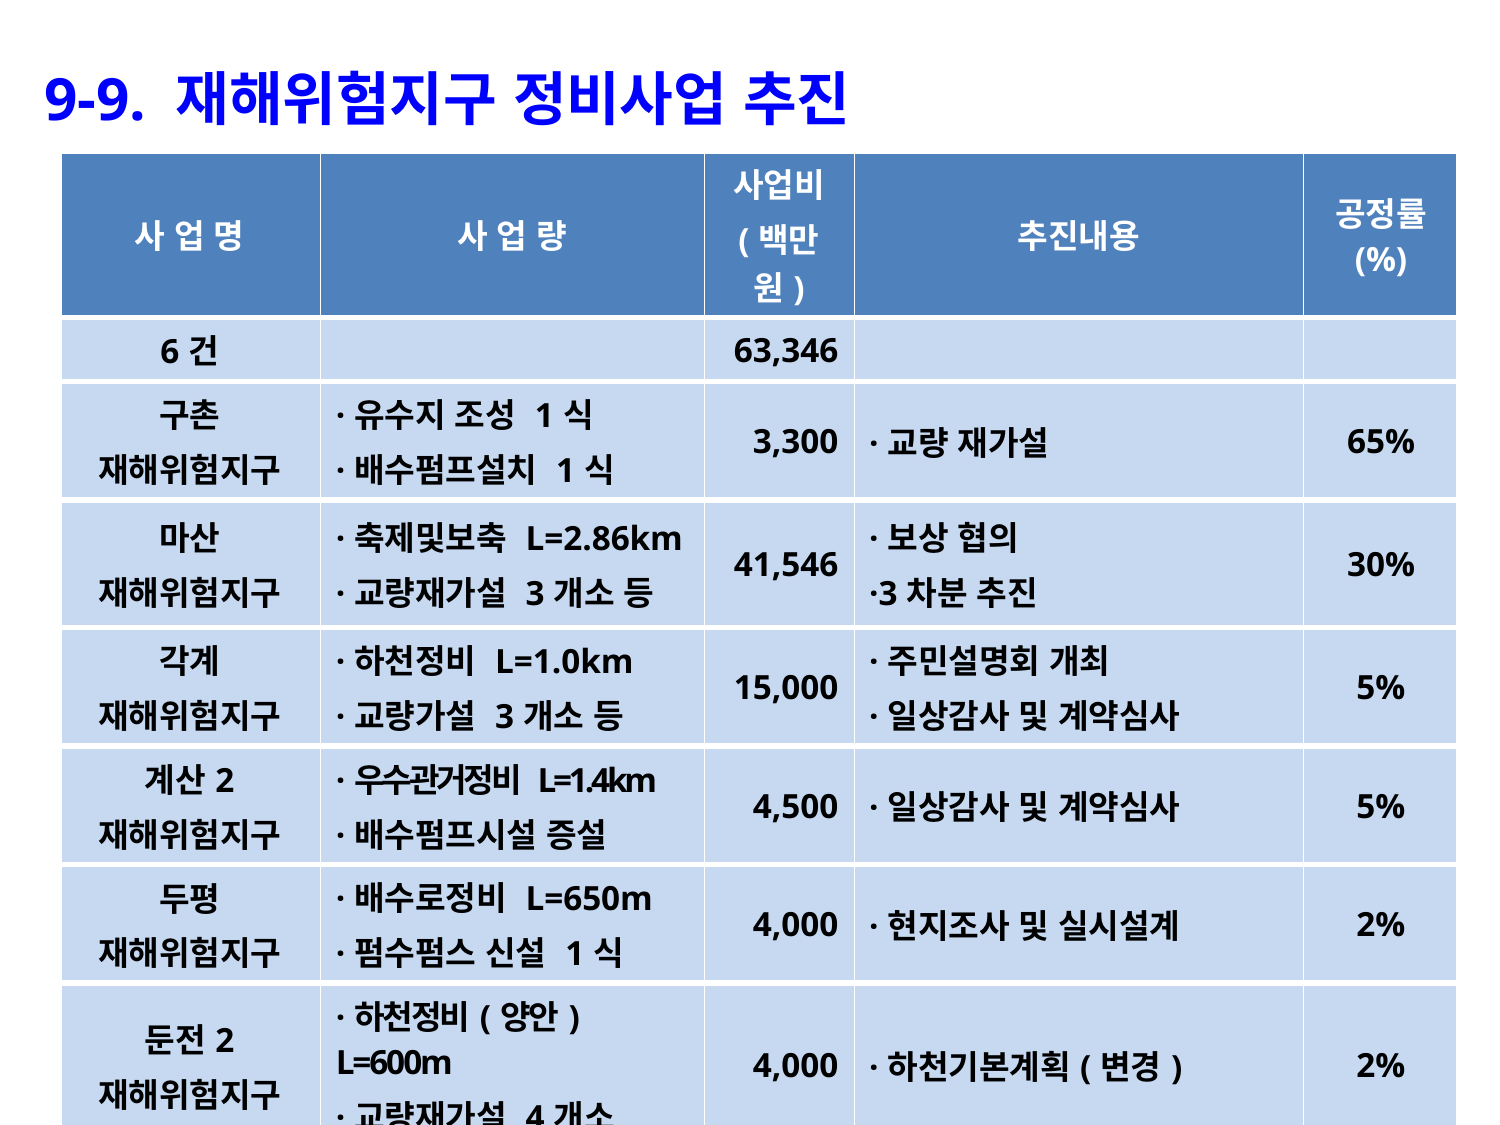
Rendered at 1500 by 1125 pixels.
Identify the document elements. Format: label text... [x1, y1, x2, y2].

table_cell 두평 재해위험지구 [62, 867, 320, 980]
table_cell 둔전2 재해위험지구 [62, 986, 320, 1125]
table_cell 3,300 [705, 384, 854, 497]
table_cell 4,500 [705, 749, 854, 862]
table_cell 4,000 [705, 867, 854, 980]
table_header 추진내용 [855, 160, 1303, 315]
table_cell ·현지조사 및 실시설계 [855, 867, 1303, 980]
table_cell ·하천기본계획(변경) [855, 986, 1303, 1125]
table_cell 계산2 재해위험지구 [62, 749, 320, 862]
table_cell 4,000 [705, 986, 854, 1125]
table_cell 마산 재해위험지구 [62, 503, 320, 625]
table_header 사업비 (백만원) [705, 160, 854, 315]
table_cell ·유수지 조성 1식 ·배수펌프설치 1식 [321, 384, 704, 497]
table_cell ·하천정비(양안) L=600m ·교량재가설 4개소 [321, 986, 704, 1125]
table_cell 63,346 [705, 320, 854, 379]
table_cell [1304, 320, 1456, 379]
table_cell ·우수관거정비 L=1.4km ·배수펌프시설 증설 [321, 749, 704, 862]
table_cell ·교량 재가설 [855, 384, 1303, 497]
table_cell ·하천정비 L=1.0km ·교량가설 3개소 등 [321, 630, 704, 743]
table_cell 구촌 재해위험지구 [62, 384, 320, 497]
table_cell 5% [1304, 749, 1456, 862]
table_cell 2% [1304, 986, 1456, 1125]
table_header 공정률 (%) [1304, 160, 1456, 315]
table_cell ·축제및보축 L=2.86km ·교량재가설 3개소 등 [321, 503, 704, 625]
table_cell ·보상 협의 ·3차분 추진 [855, 503, 1303, 625]
table_cell [321, 320, 704, 379]
table_cell 6건 [62, 320, 320, 379]
table_cell 각계 재해위험지구 [62, 630, 320, 743]
table_cell 41,546 [705, 503, 854, 625]
table_cell ·배수로정비 L=650m ·펌수펌스 신설 1식 [321, 867, 704, 980]
table_header 사 업 량 [321, 160, 704, 315]
table_cell 2% [1304, 867, 1456, 980]
table_cell 65% [1304, 384, 1456, 497]
table_cell 30% [1304, 503, 1456, 625]
table_cell [855, 320, 1303, 379]
table_header 사 업 명 [62, 160, 320, 315]
table_cell 15,000 [705, 630, 854, 743]
text_box 9-9. 재해위험지구 정비사업 추진 [29, 54, 1500, 160]
table_cell ·주민설명회 개최 ·일상감사 및 계약심사 [855, 630, 1303, 743]
table_cell 5% [1304, 630, 1456, 743]
table_cell ·일상감사 및 계약심사 [855, 749, 1303, 862]
